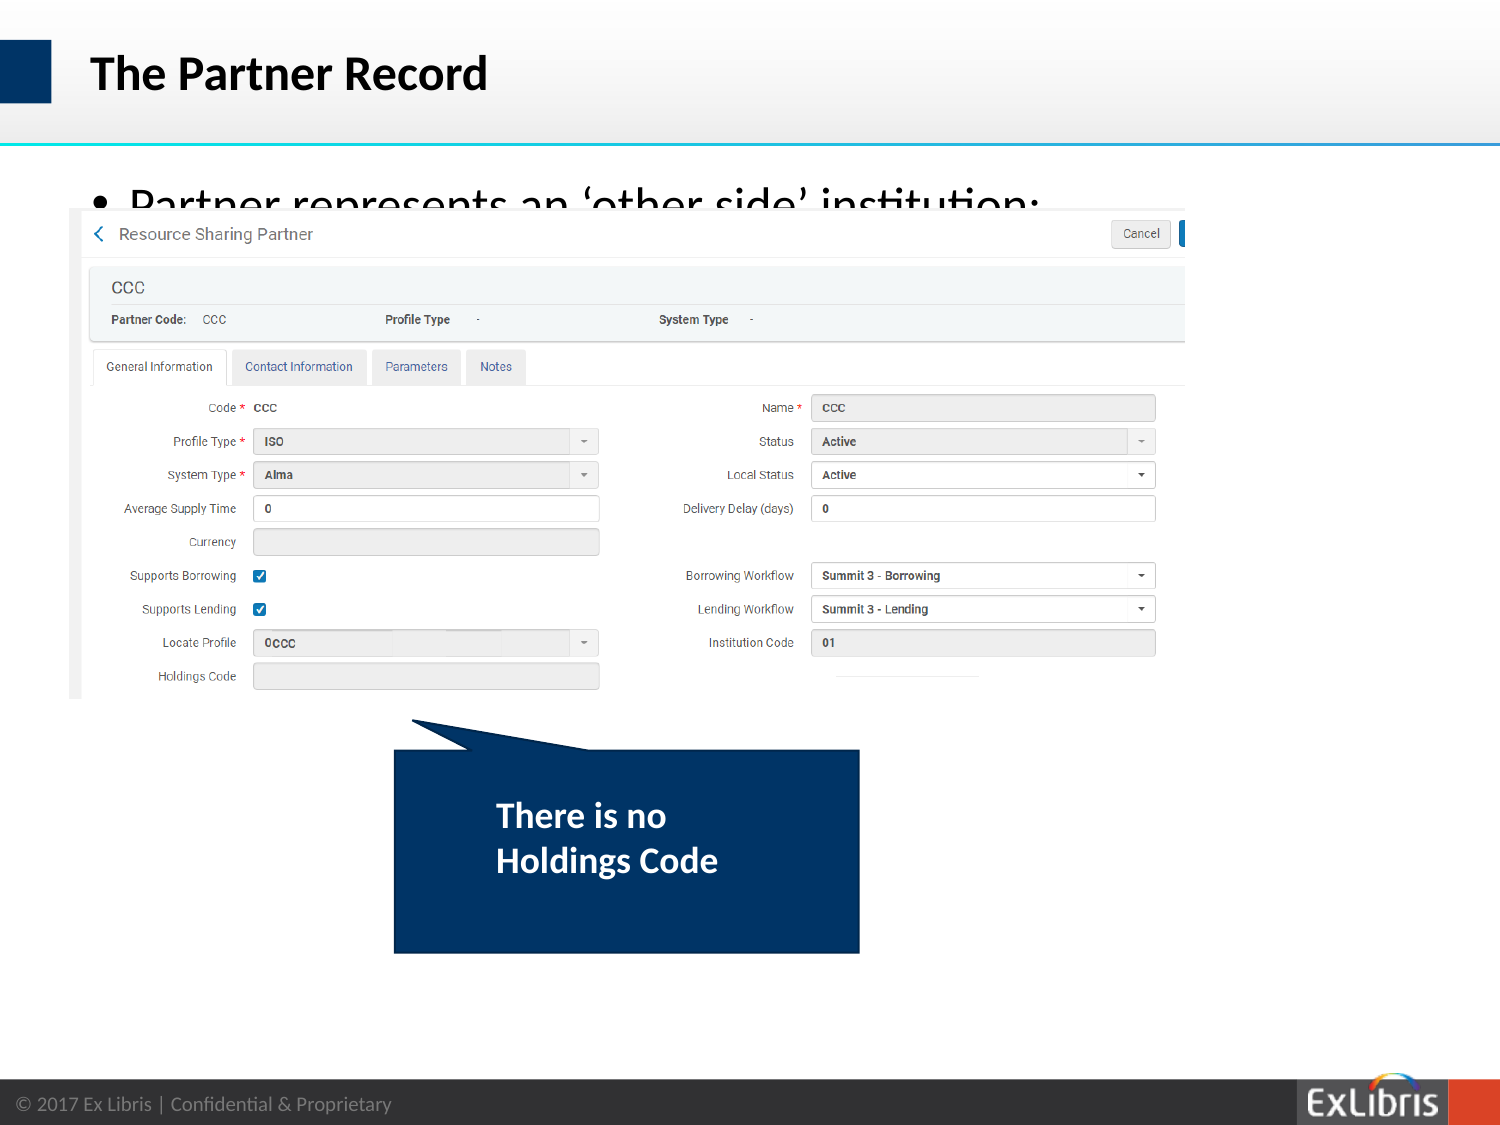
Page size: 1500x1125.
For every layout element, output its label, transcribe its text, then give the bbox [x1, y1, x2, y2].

picture [1308, 1073, 1438, 1122]
picture [69, 208, 1185, 699]
text_box [393, 719, 860, 954]
text_box There is no Holdings Code [481, 784, 773, 889]
list Partner represents an ‘other side’ institution: [76, 164, 1427, 1035]
title The Partner Record [75, 11, 1436, 138]
